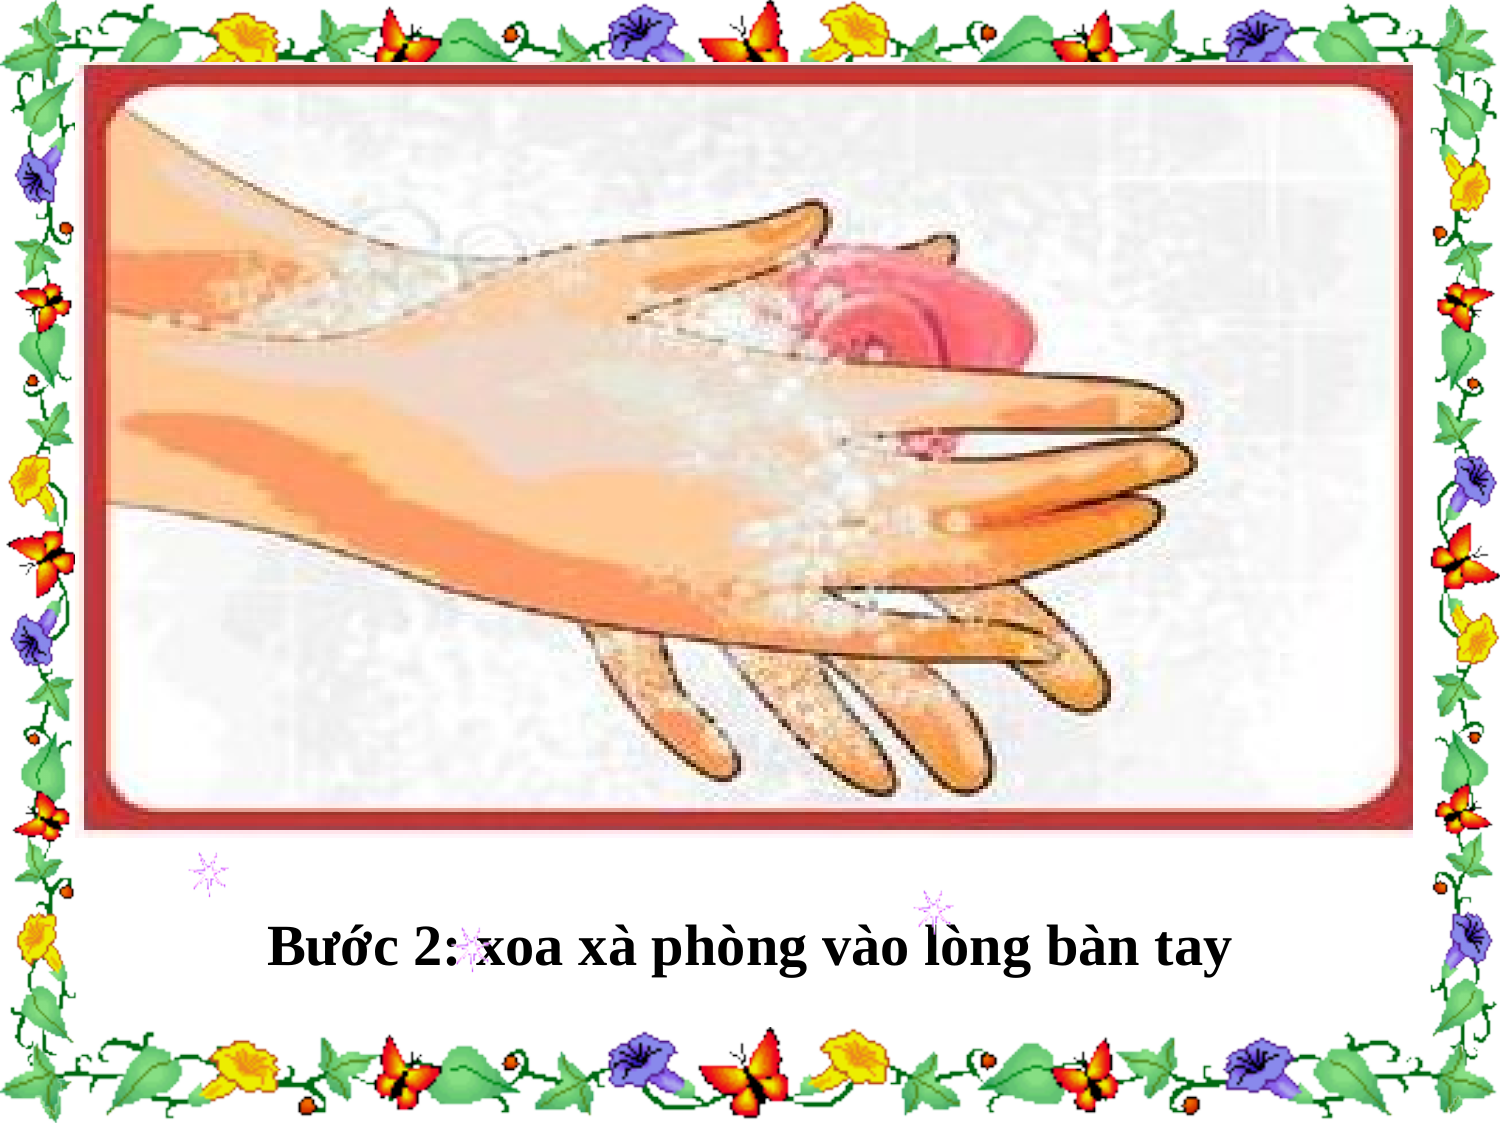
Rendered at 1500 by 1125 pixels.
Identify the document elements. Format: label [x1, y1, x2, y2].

text_box [0, 0, 1500, 1125]
picture [912, 887, 1001, 973]
picture [187, 849, 276, 935]
picture [74, 62, 1413, 848]
picture [449, 924, 538, 1010]
